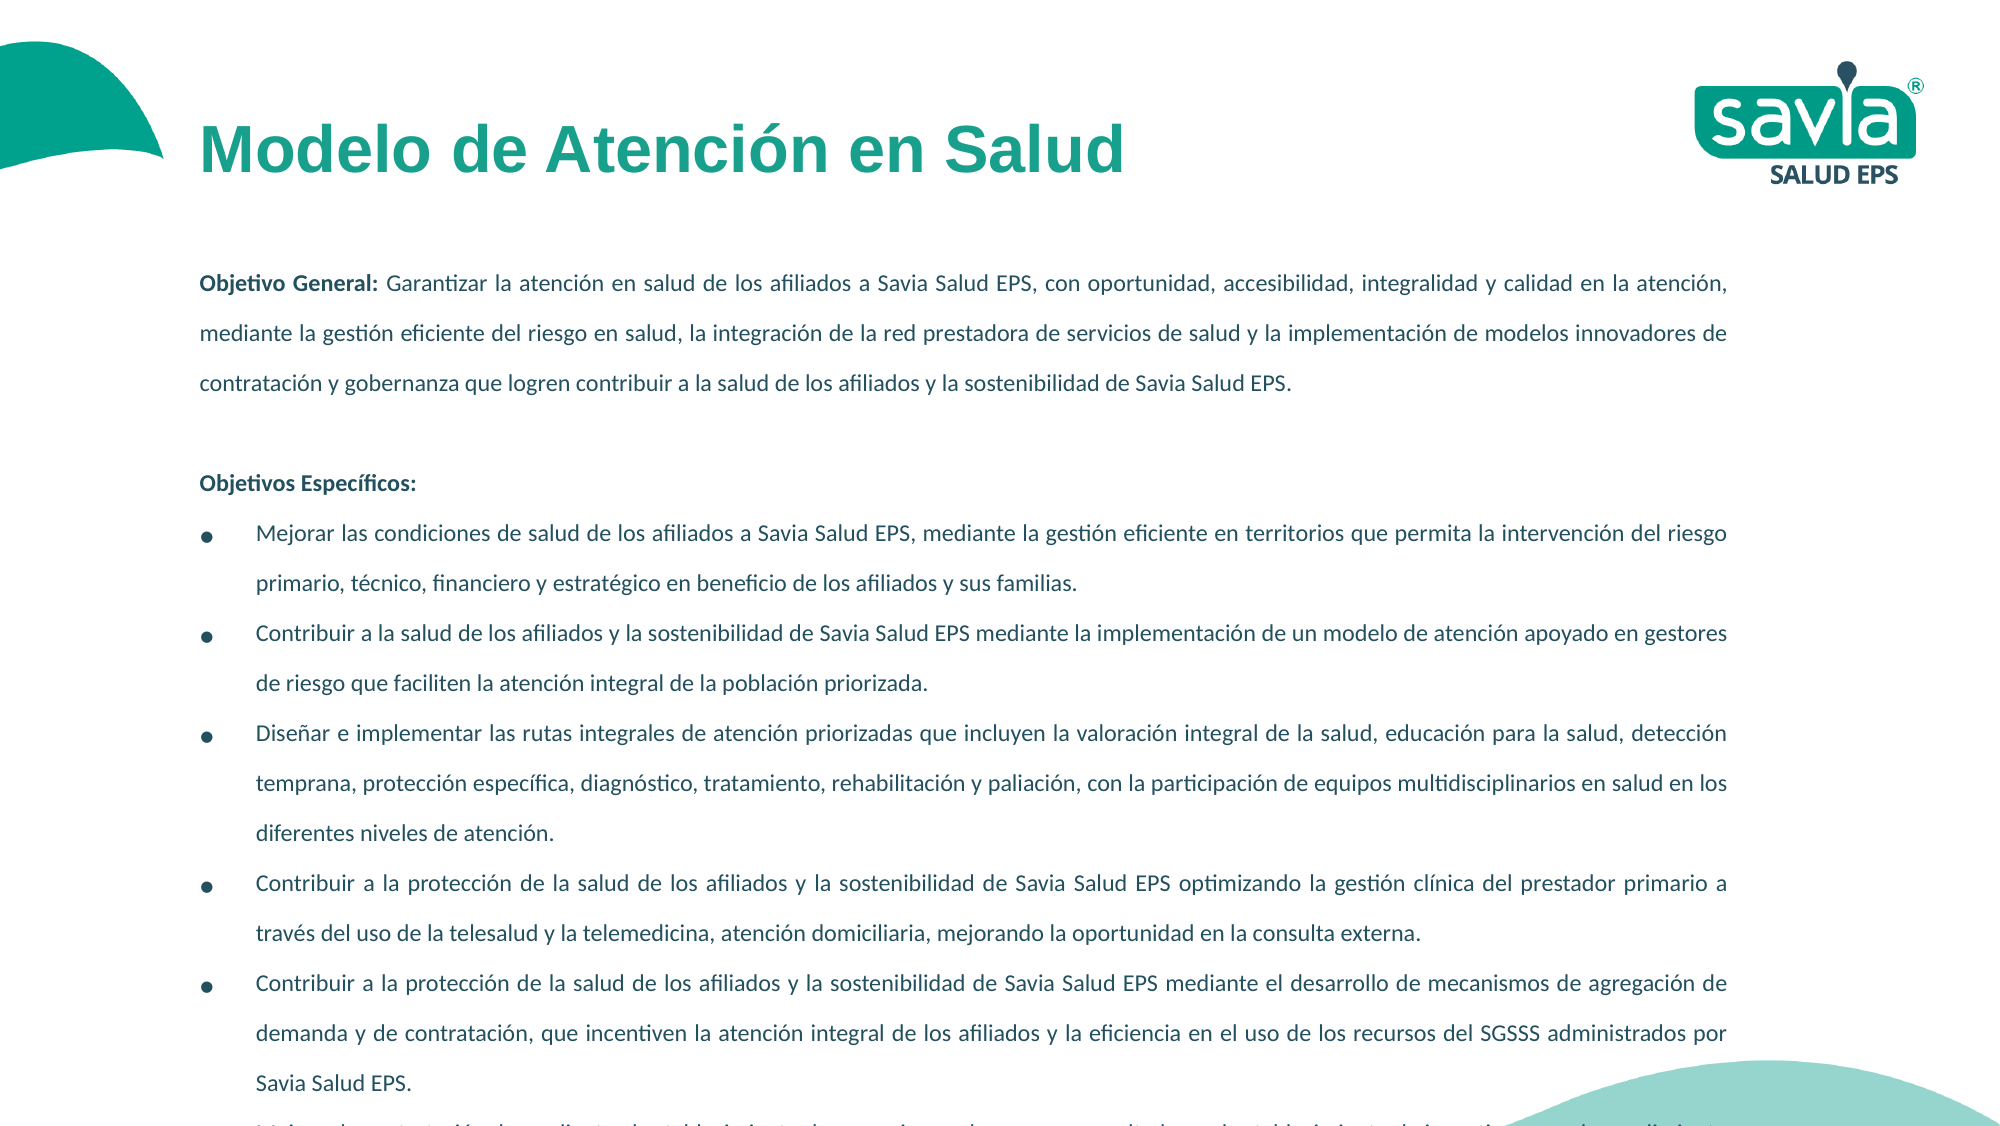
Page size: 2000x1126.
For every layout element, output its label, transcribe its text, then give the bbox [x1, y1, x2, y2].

text_box Modelo de Atención en Salud [184, 98, 1186, 193]
text_box Objetivo General: Garantizar la atención en salud de los afiliados a Savia Salud EPS, con oportunidad, accesibilidad, integralidad y calidad en la atención, mediante la gestión eficiente del riesgo en salud, la integración de la red prestadora de servicios de salud y la implementación de modelos innovadores de contratación y gobernanza que logren contribuir a la salud de los afiliados y la sostenibilidad de Savia Salud EPS. Objetivos Específicos: Mejorar las condiciones de salud de los afiliados a Savia Salud EPS, mediante la gestión eficiente en territorios que permita la intervención del riesgo primario, técnico, financiero y estratégico en beneficio de los afiliados y sus familias. Contribuir a la salud de los afiliados y la sostenibilidad de Savia Salud EPS mediante la implementación de un modelo de atención apoyado en gestores de riesgo que faciliten la atención integral de la población priorizada. Diseñar e implementar las rutas integrales de atención priorizadas que incluyen la valoración integral de la salud, educación para la salud, detección temprana, protección específica, diagnóstico, tratamiento, rehabilitación y paliación, con la participación de equipos multidisciplinarios en salud en los diferentes niveles de atención. Contribuir a la protección de la salud de los afiliados y la sostenibilidad de Savia Salud EPS optimizando la gestión clínica del prestador primario a través del uso de la telesalud y la telemedicina, atención domiciliaria, mejorando la oportunidad en la consulta externa. Contribuir a la protección de la salud de los afiliados y la sostenibilidad de Savia Salud EPS mediante el desarrollo de mecanismos de agregación de demanda y de contratación, que incentiven la atención integral de los afiliados y la eficiencia en el uso de los recursos del SGSSS administrados por Savia Salud EPS. Mejorar la contratación de mediante el establecimiento de mecanismos de pago por resultados y el establecimiento de incentivos por el cumplimiento de metas de salud. [184, 254, 1745, 1126]
picture [0, 0, 2000, 1126]
